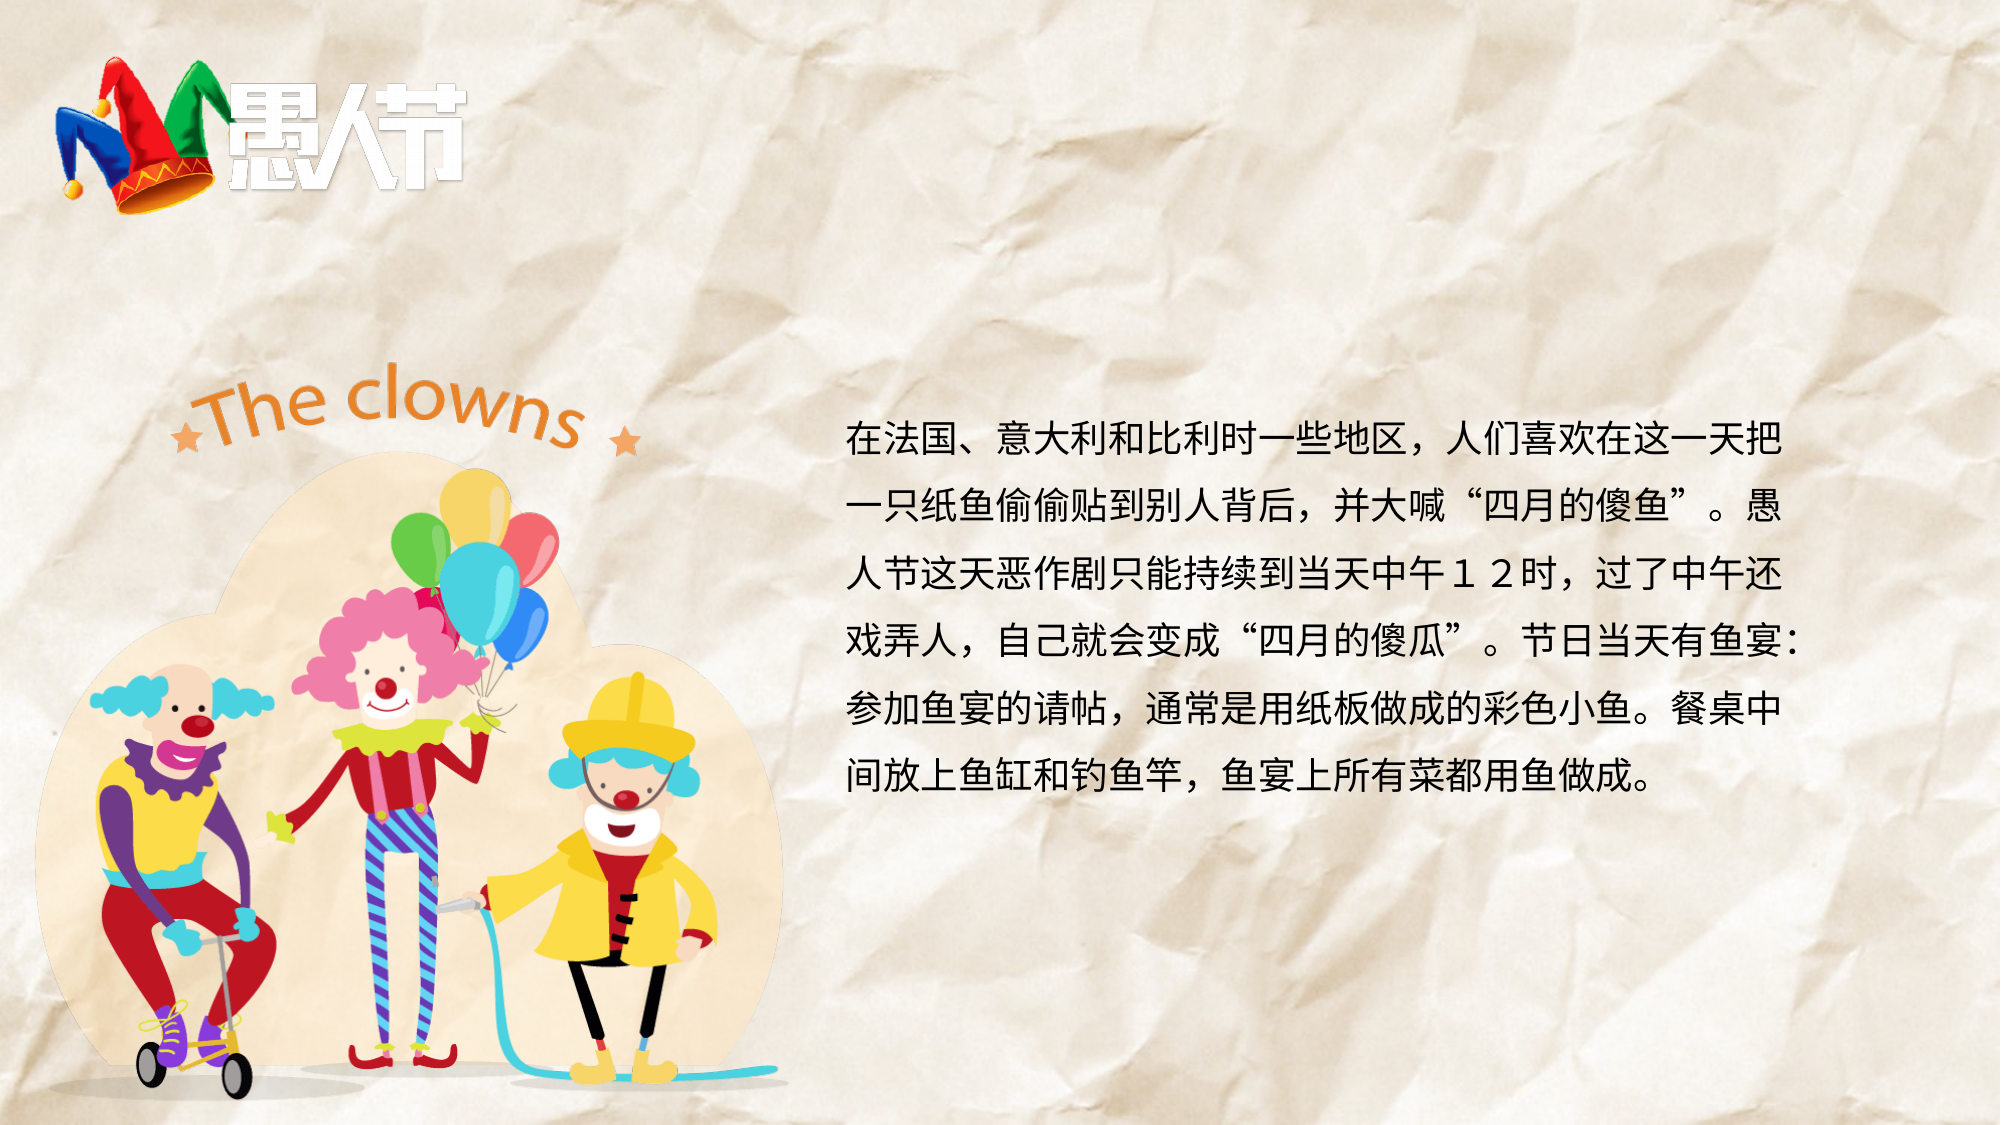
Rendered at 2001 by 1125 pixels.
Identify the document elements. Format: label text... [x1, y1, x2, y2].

text_box 在法国、意大利和比利时一些地区，人们喜欢在这一天把一只纸鱼偷偷贴到别人背后，并大喊“四月的傻鱼”。愚人节这天恶作剧只能持续到当天中午１２时，过了中午还戏弄人，自己就会变成“四月的傻瓜”。节日当天有鱼宴：参加鱼宴的请帖，通常是用纸板做成的彩色小鱼。餐桌中间放上鱼缸和钓鱼竿，鱼宴上所有菜都用鱼做成。 [831, 384, 1832, 805]
picture [0, 0, 2000, 1125]
